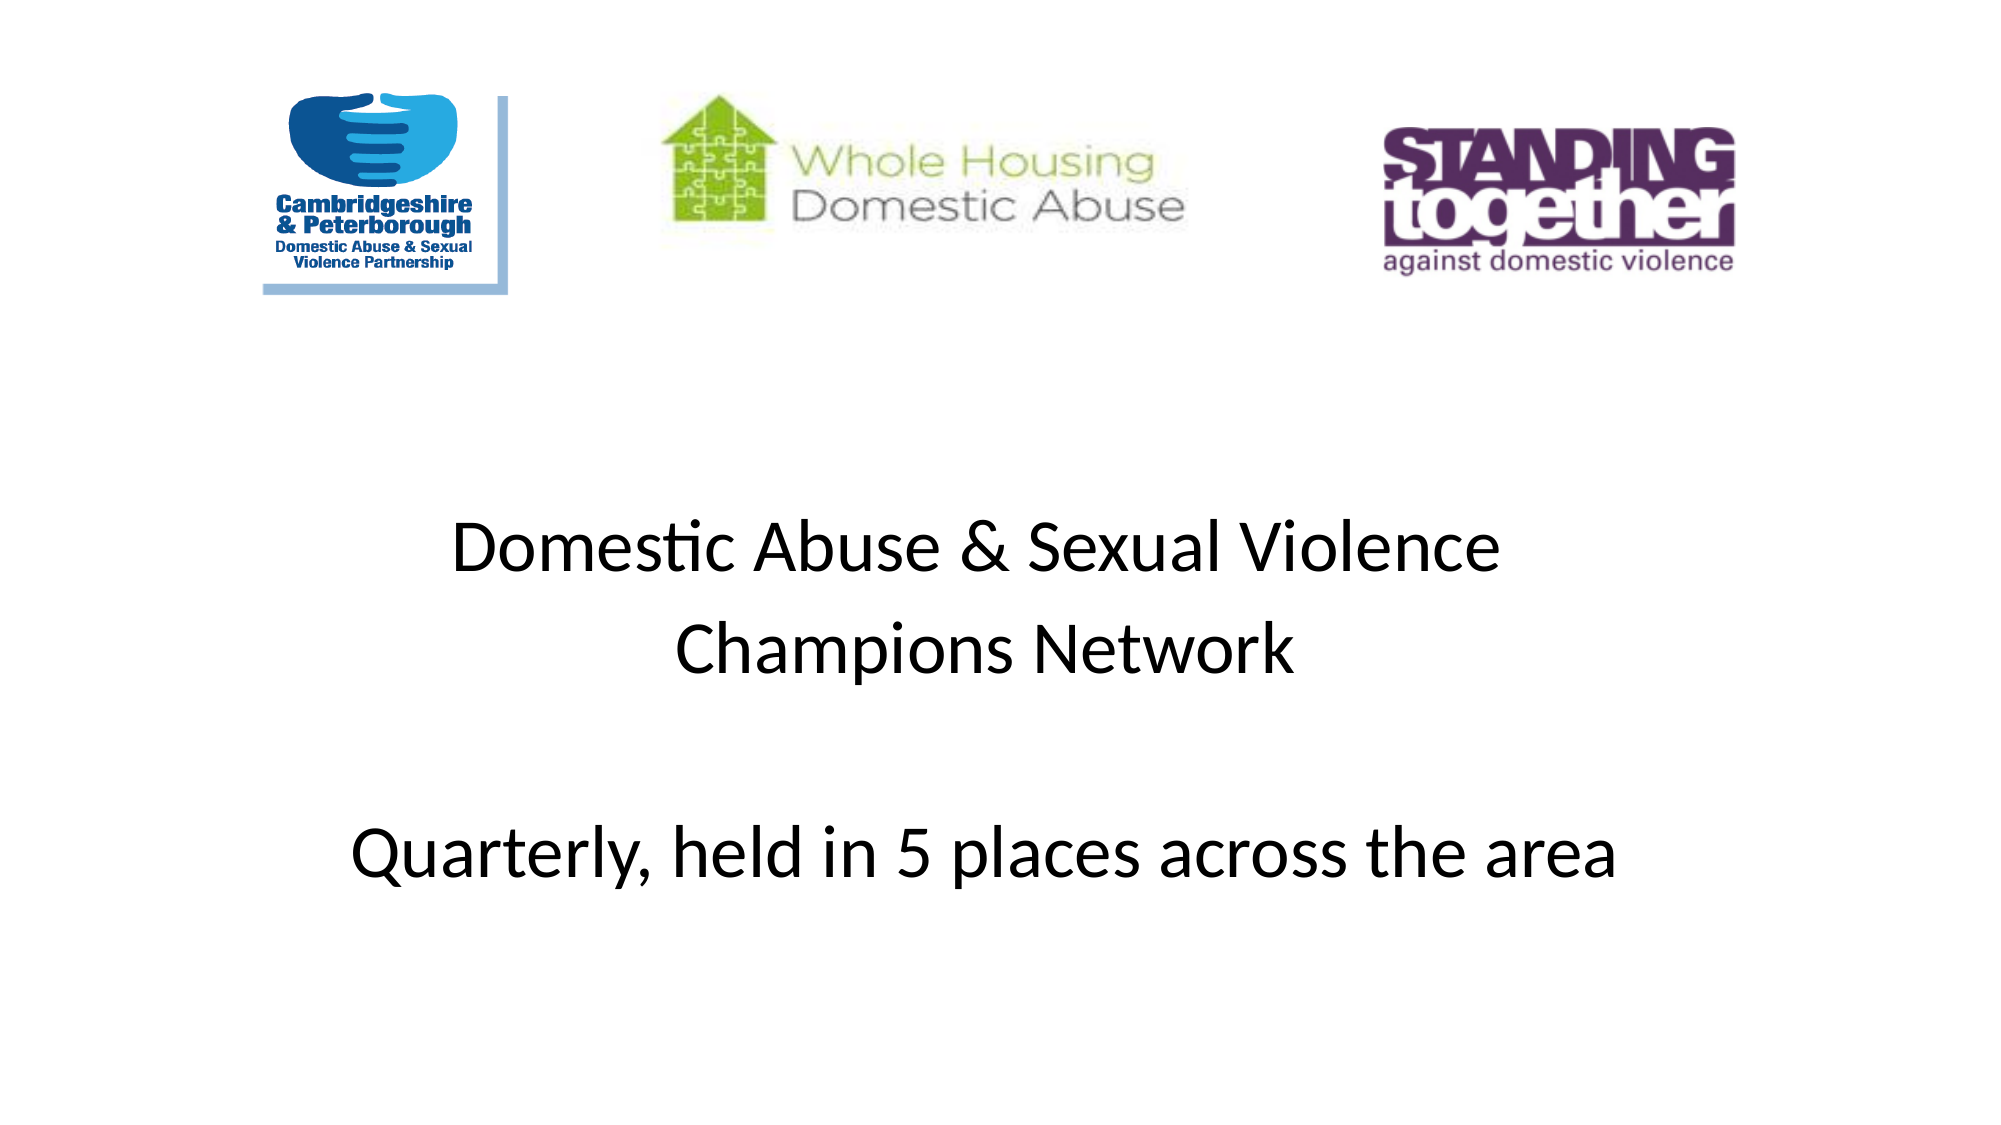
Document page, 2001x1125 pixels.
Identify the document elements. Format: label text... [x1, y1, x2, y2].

subtitle Domestic Abuse & Sexual Violence Champions Network Quarterly, held in 5 places across the area [235, 388, 1736, 1025]
picture [249, 84, 498, 285]
picture [549, 0, 1304, 405]
picture [1383, 127, 1736, 278]
